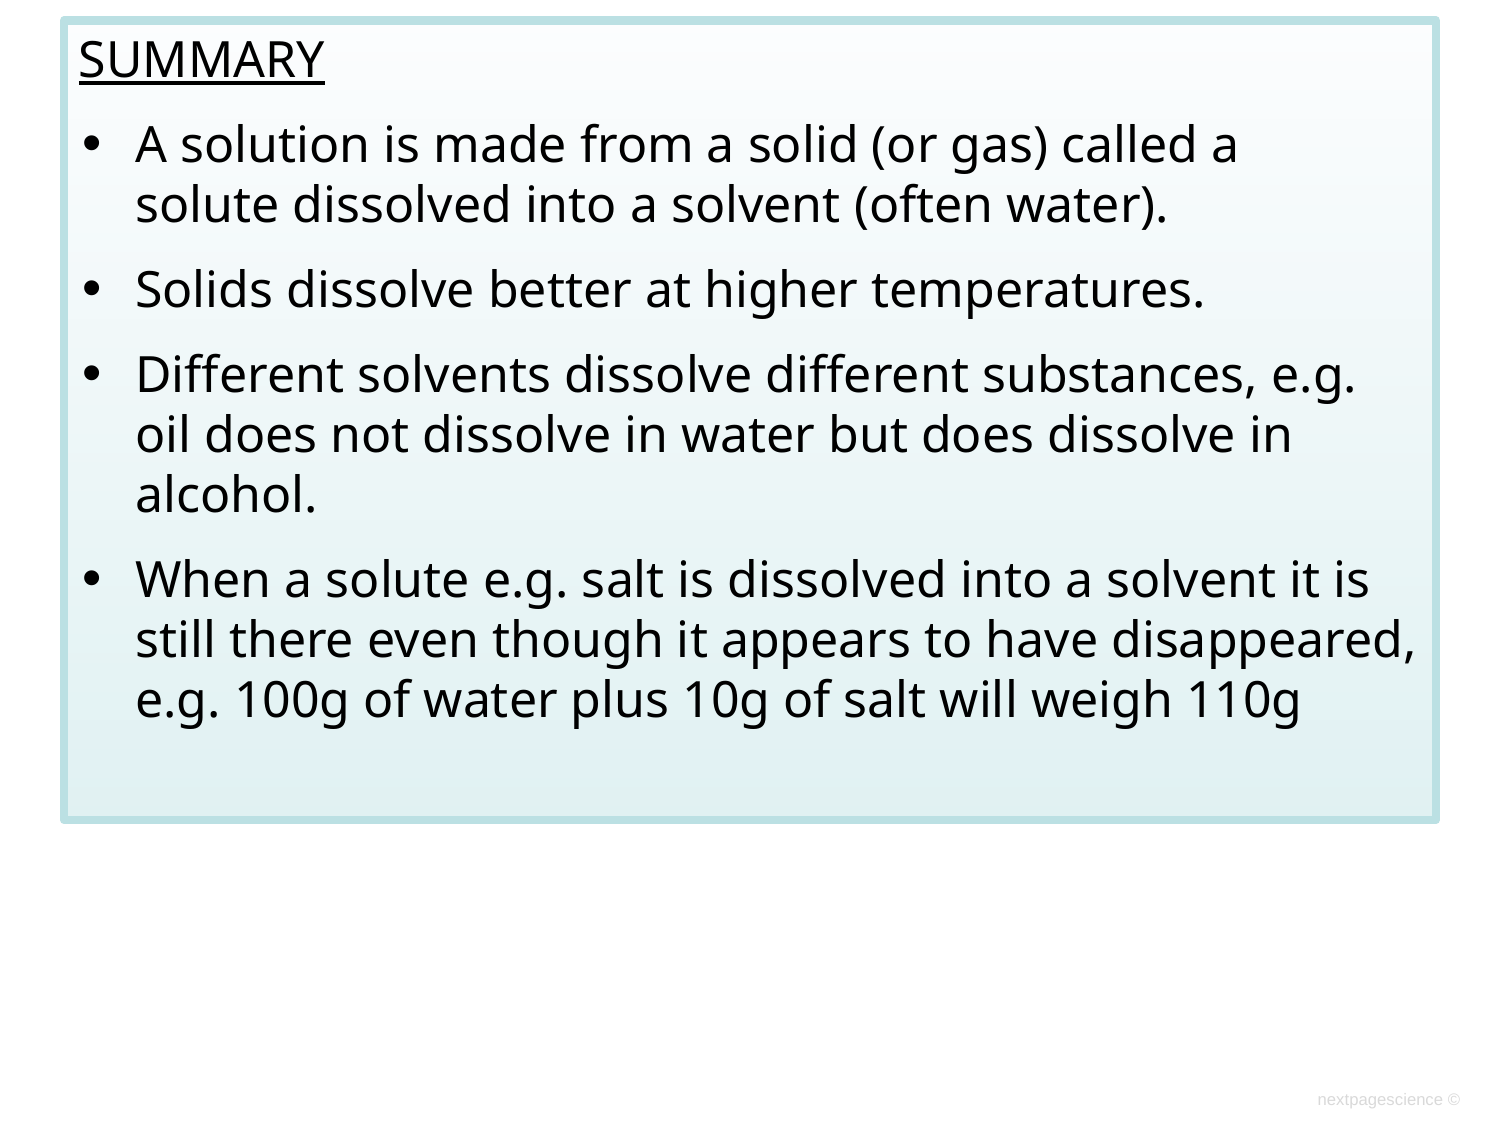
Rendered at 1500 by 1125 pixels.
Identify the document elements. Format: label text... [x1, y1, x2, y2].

text_box SUMMARY A solution is made from a solid (or gas) called a solute dissolved into a solvent (often water). Solids dissolve better at higher temperatures. Different solvents dissolve different substances, e.g. oil does not dissolve in water but does dissolve in alcohol. When a solute e.g. salt is dissolved into a solvent it is still there even though it appears to have disappeared, e.g. 100g of water plus 10g of salt will weigh 110g [64, 20, 1436, 820]
footer nextpagescience © [1151, 1081, 1500, 1125]
